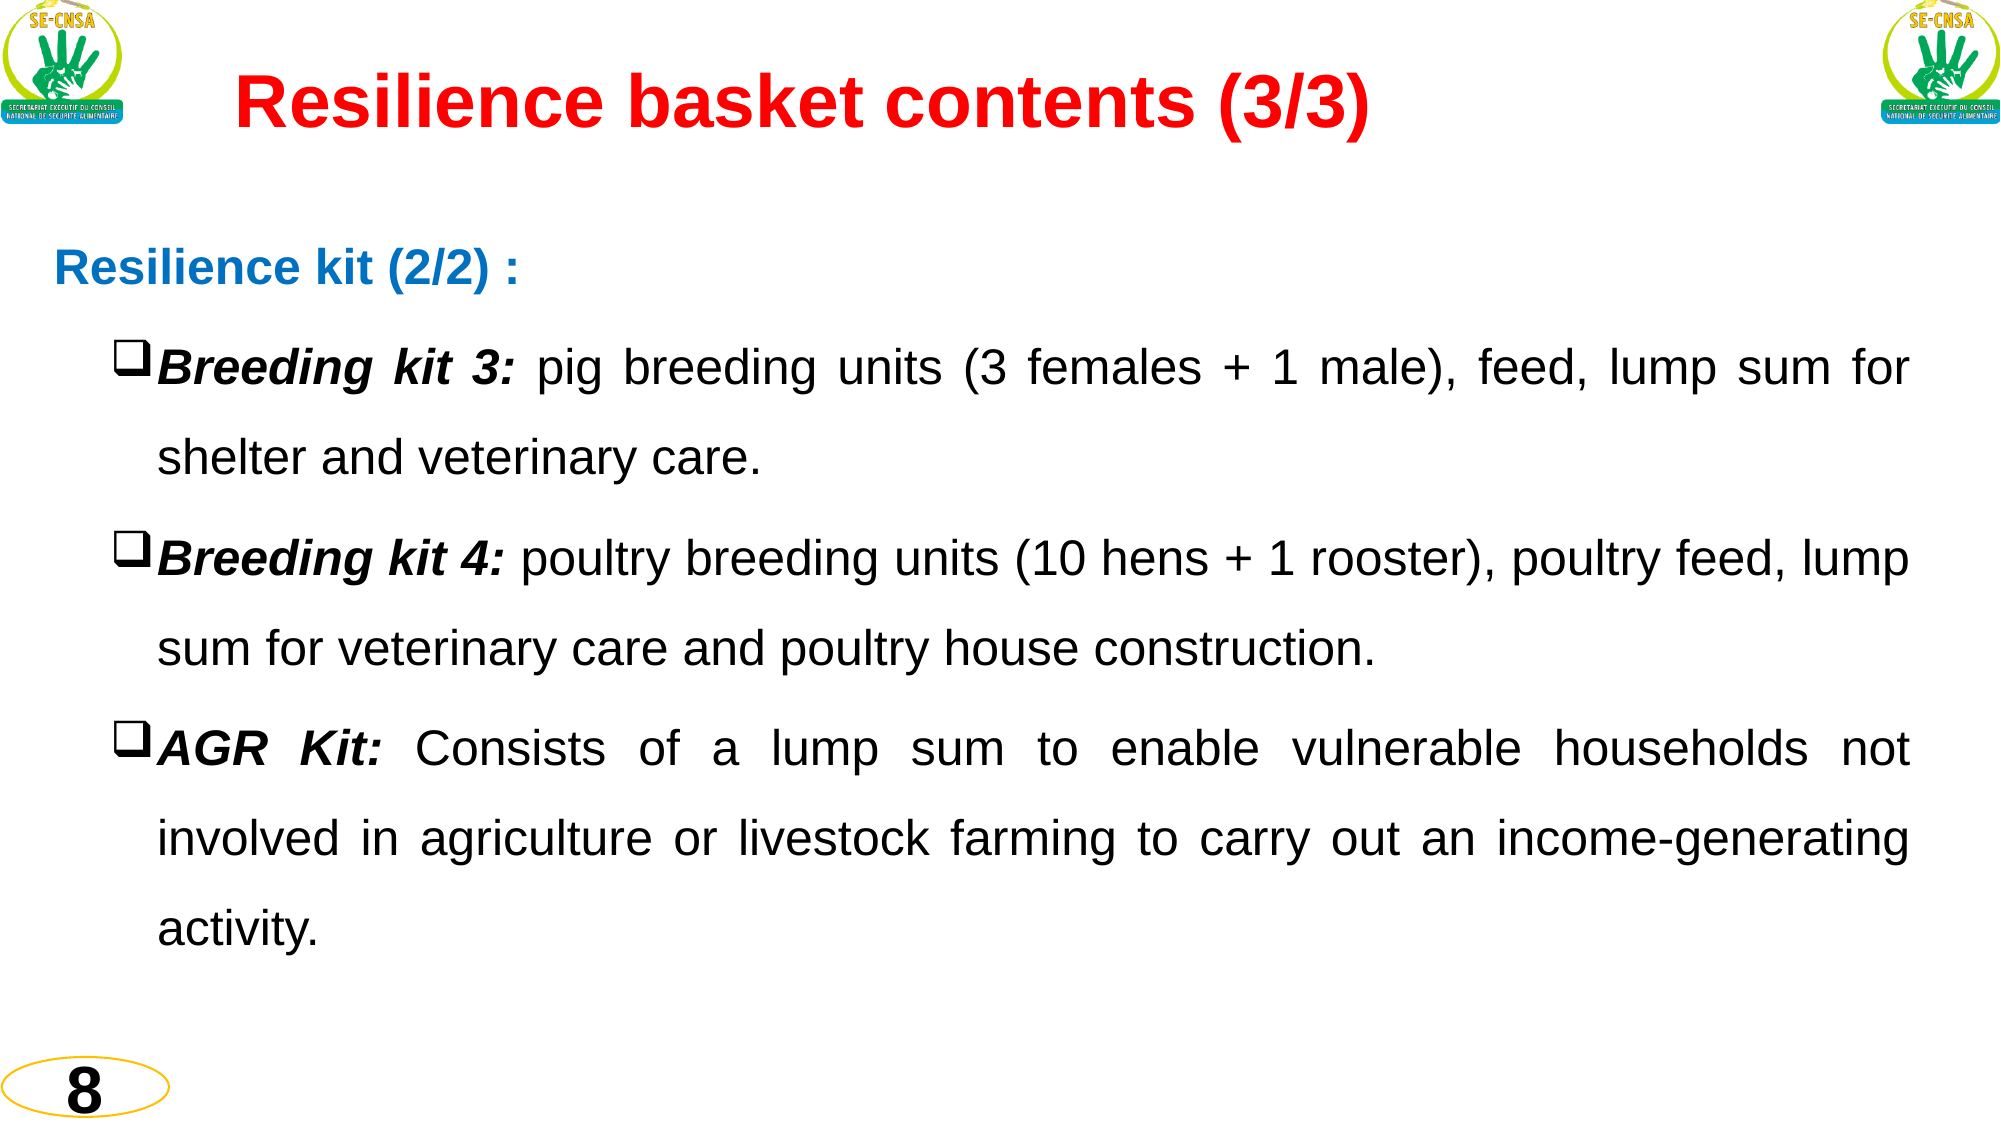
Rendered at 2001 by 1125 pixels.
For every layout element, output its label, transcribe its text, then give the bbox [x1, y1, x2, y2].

text_box Resilience kit (2/2) : Breeding kit 3: pig breeding units (3 females + 1 male), feed, lump sum for shelter and veterinary care. Breeding kit 4: poultry breeding units (10 hens + 1 rooster), poultry feed, lump sum for veterinary care and poultry house construction. AGR Kit: Consists of a lump sum to enable vulnerable households not involved in agriculture or livestock farming to carry out an income-generating activity. [20, 197, 1926, 977]
picture [116, 119, 124, 125]
picture [1881, 0, 2000, 118]
text_box 8 [0, 1055, 171, 1118]
title Resilience basket contents (3/3) [219, 45, 1845, 161]
picture [1, 0, 124, 118]
